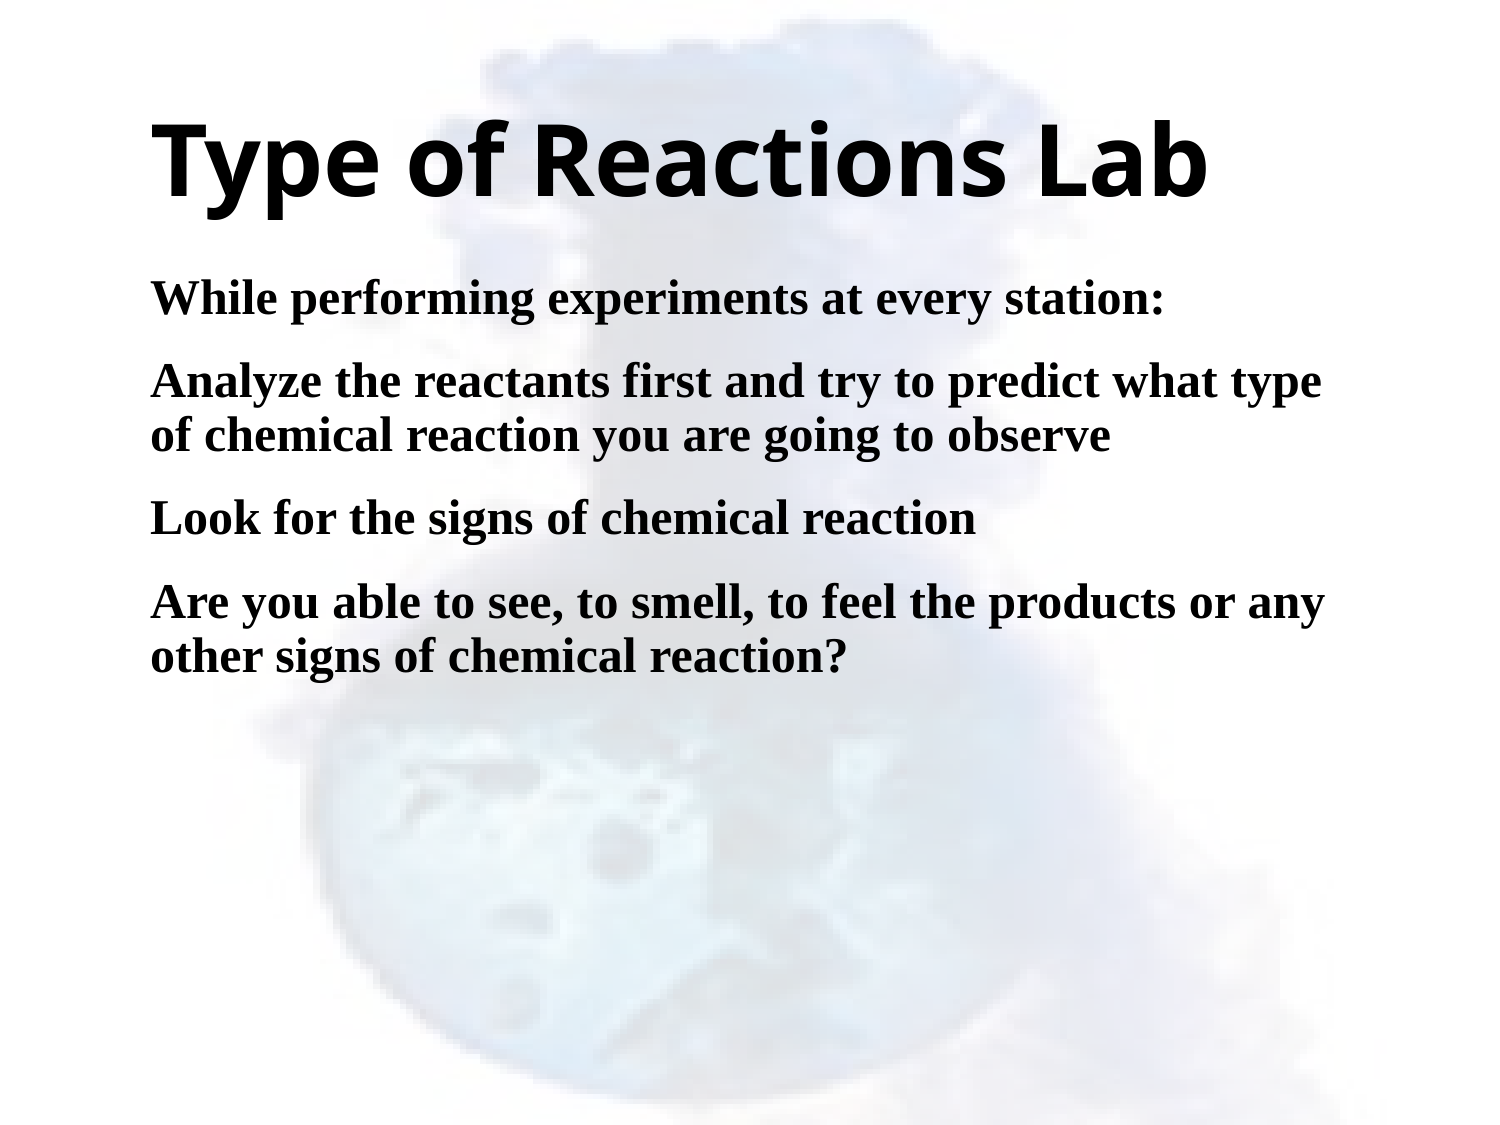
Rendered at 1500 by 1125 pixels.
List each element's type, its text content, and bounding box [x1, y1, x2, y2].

list While performing experiments at every station: Analyze the reactants first and try to predict what type of chemical reaction you are going to observe Look for the signs of chemical reaction Are you able to see, to smell, to feel the products or any other signs of chemical reaction? [135, 264, 1373, 963]
title Type of Reactions Lab [135, 47, 1373, 224]
